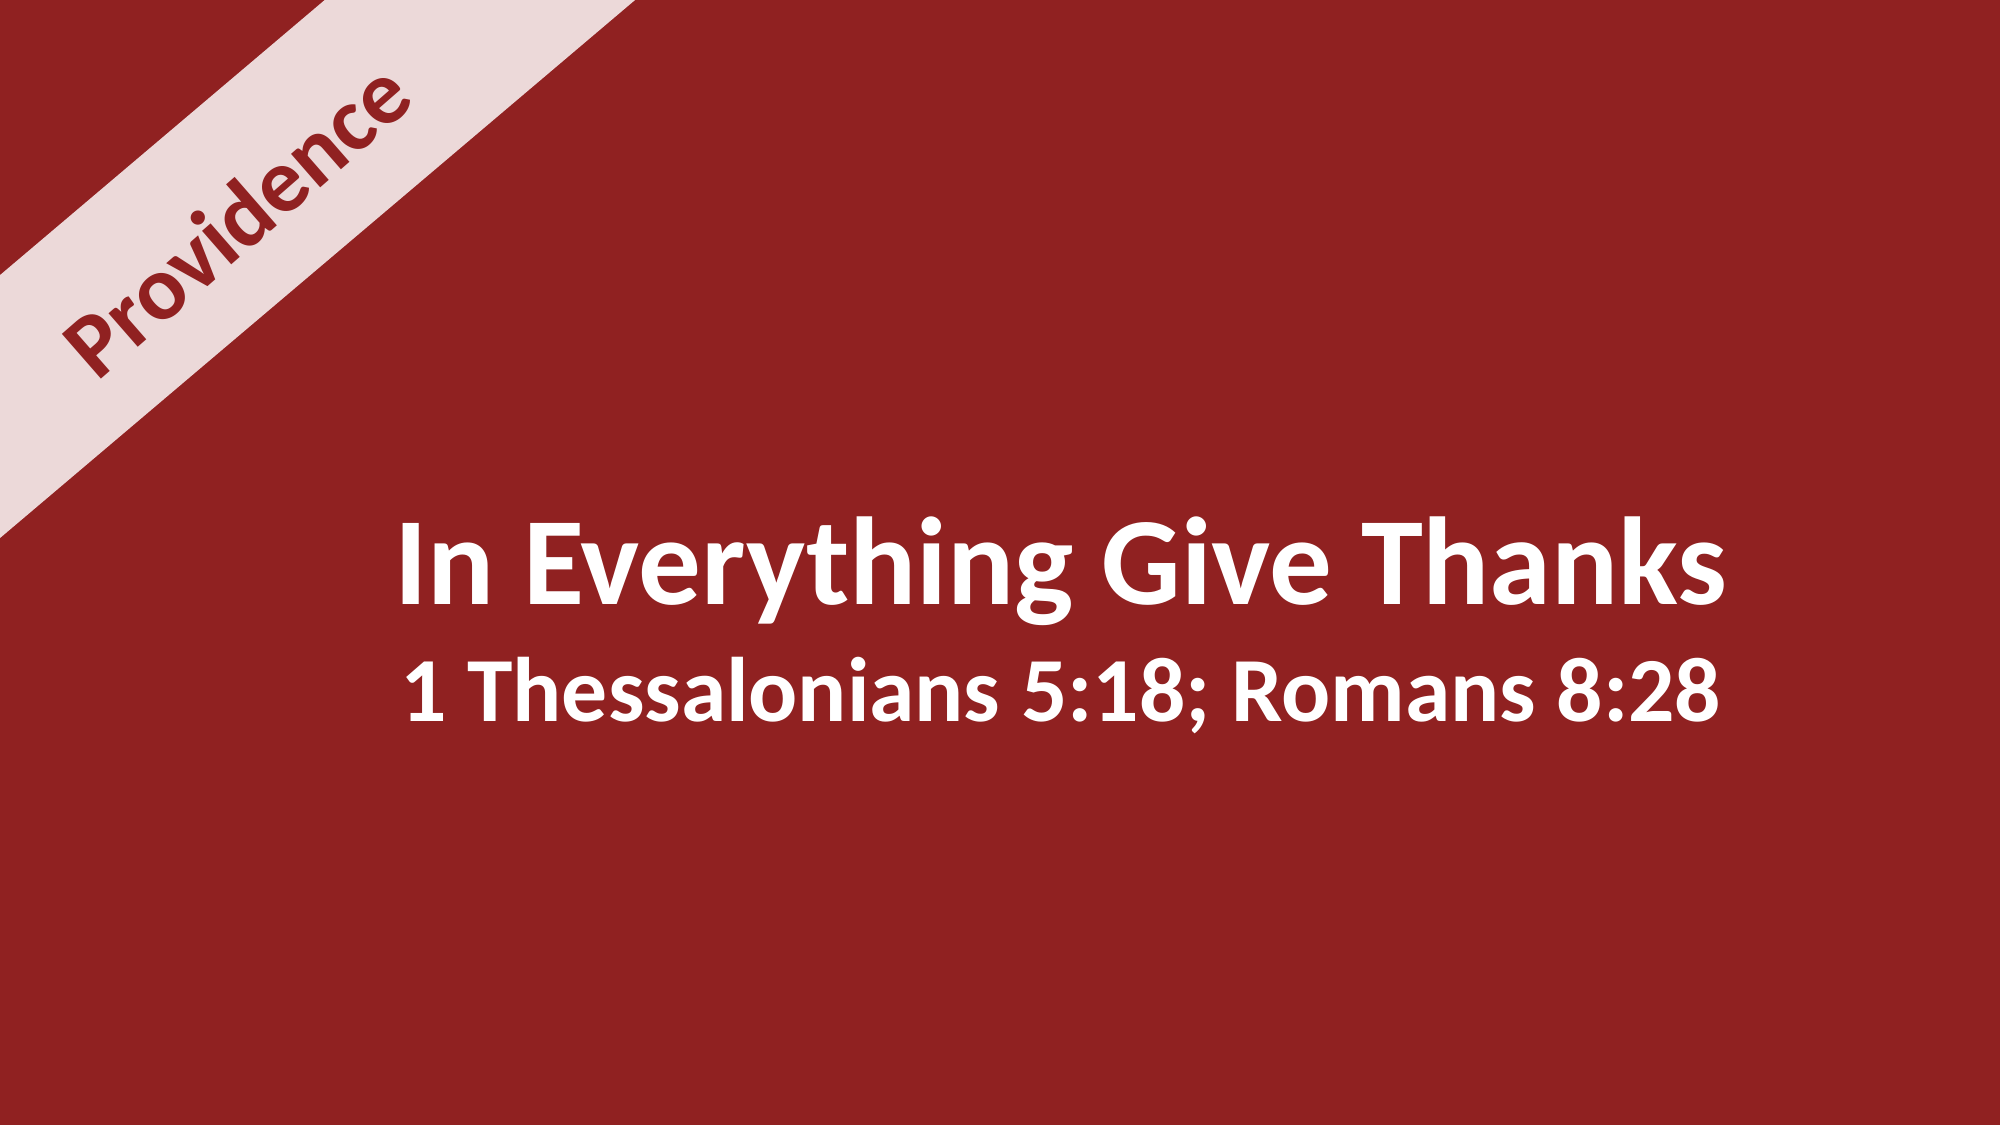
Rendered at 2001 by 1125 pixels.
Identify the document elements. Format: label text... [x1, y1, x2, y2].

text_box Providence [0, 0, 575, 502]
text_box [0, 0, 637, 540]
text_box In Everything Give Thanks 1 Thessalonians 5:18; Romans 8:28 [345, 472, 1778, 747]
